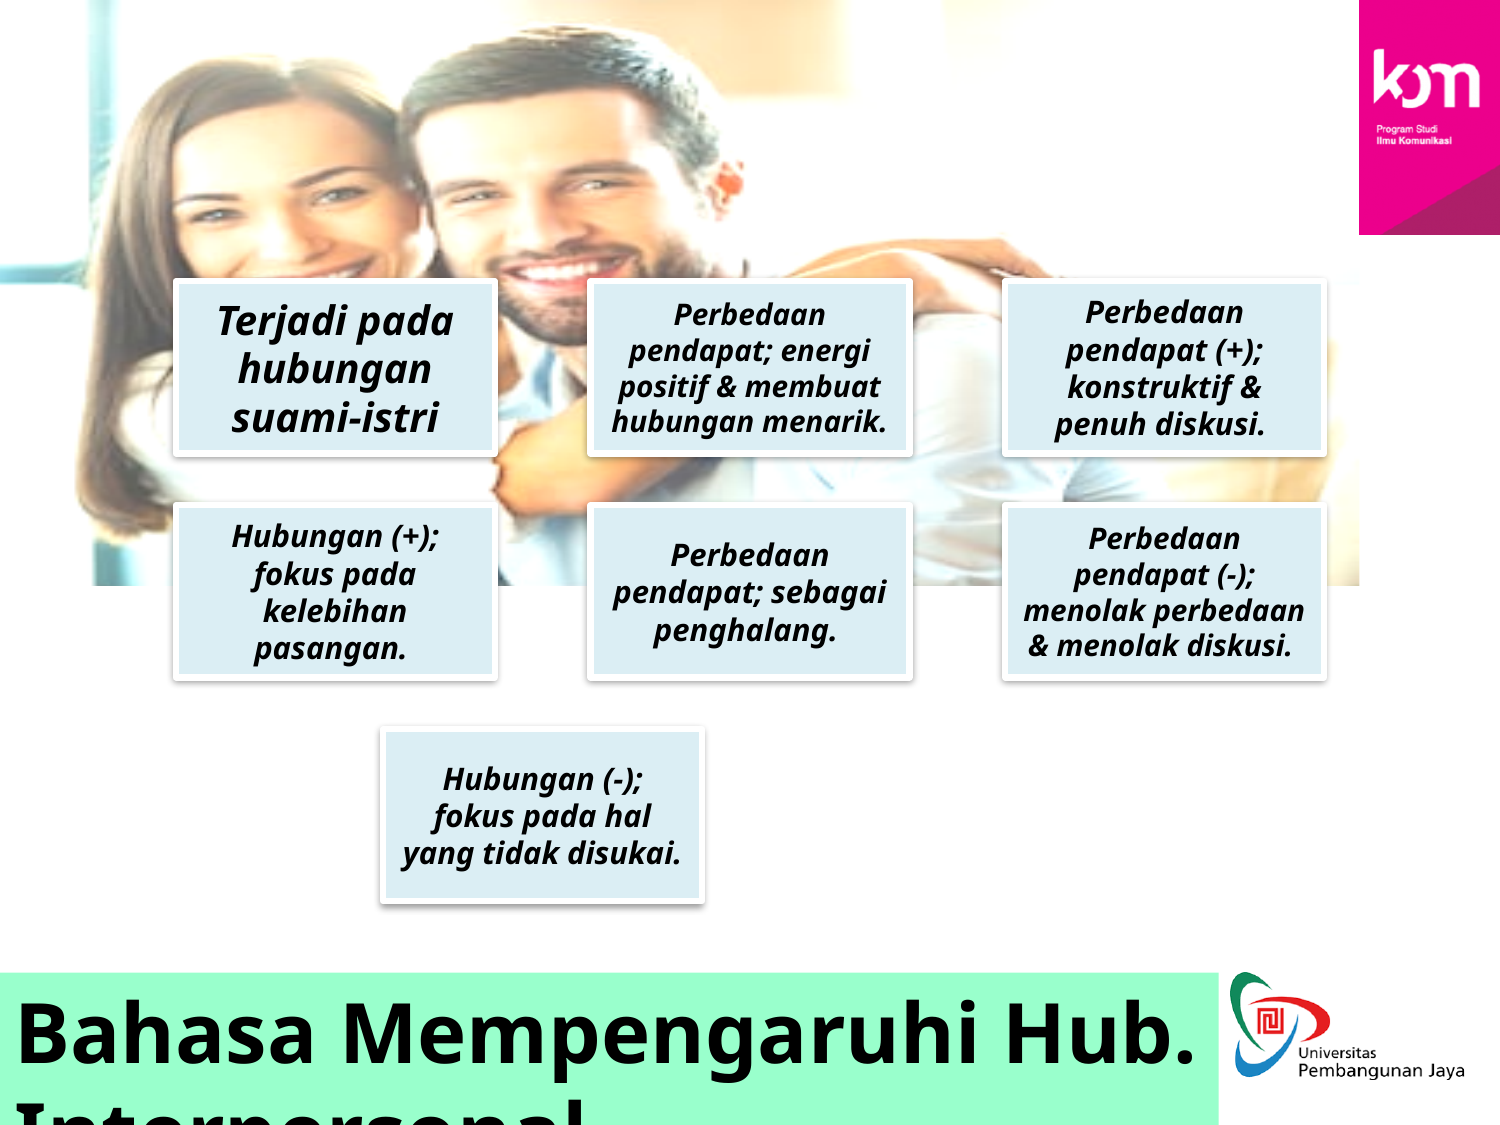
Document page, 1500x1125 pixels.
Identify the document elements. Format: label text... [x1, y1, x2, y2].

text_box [175, 280, 1325, 949]
picture [0, 0, 1500, 587]
picture [1230, 972, 1466, 1080]
text_box Bahasa Mempengaruhi Hub. Interpersonal [0, 972, 1219, 1125]
